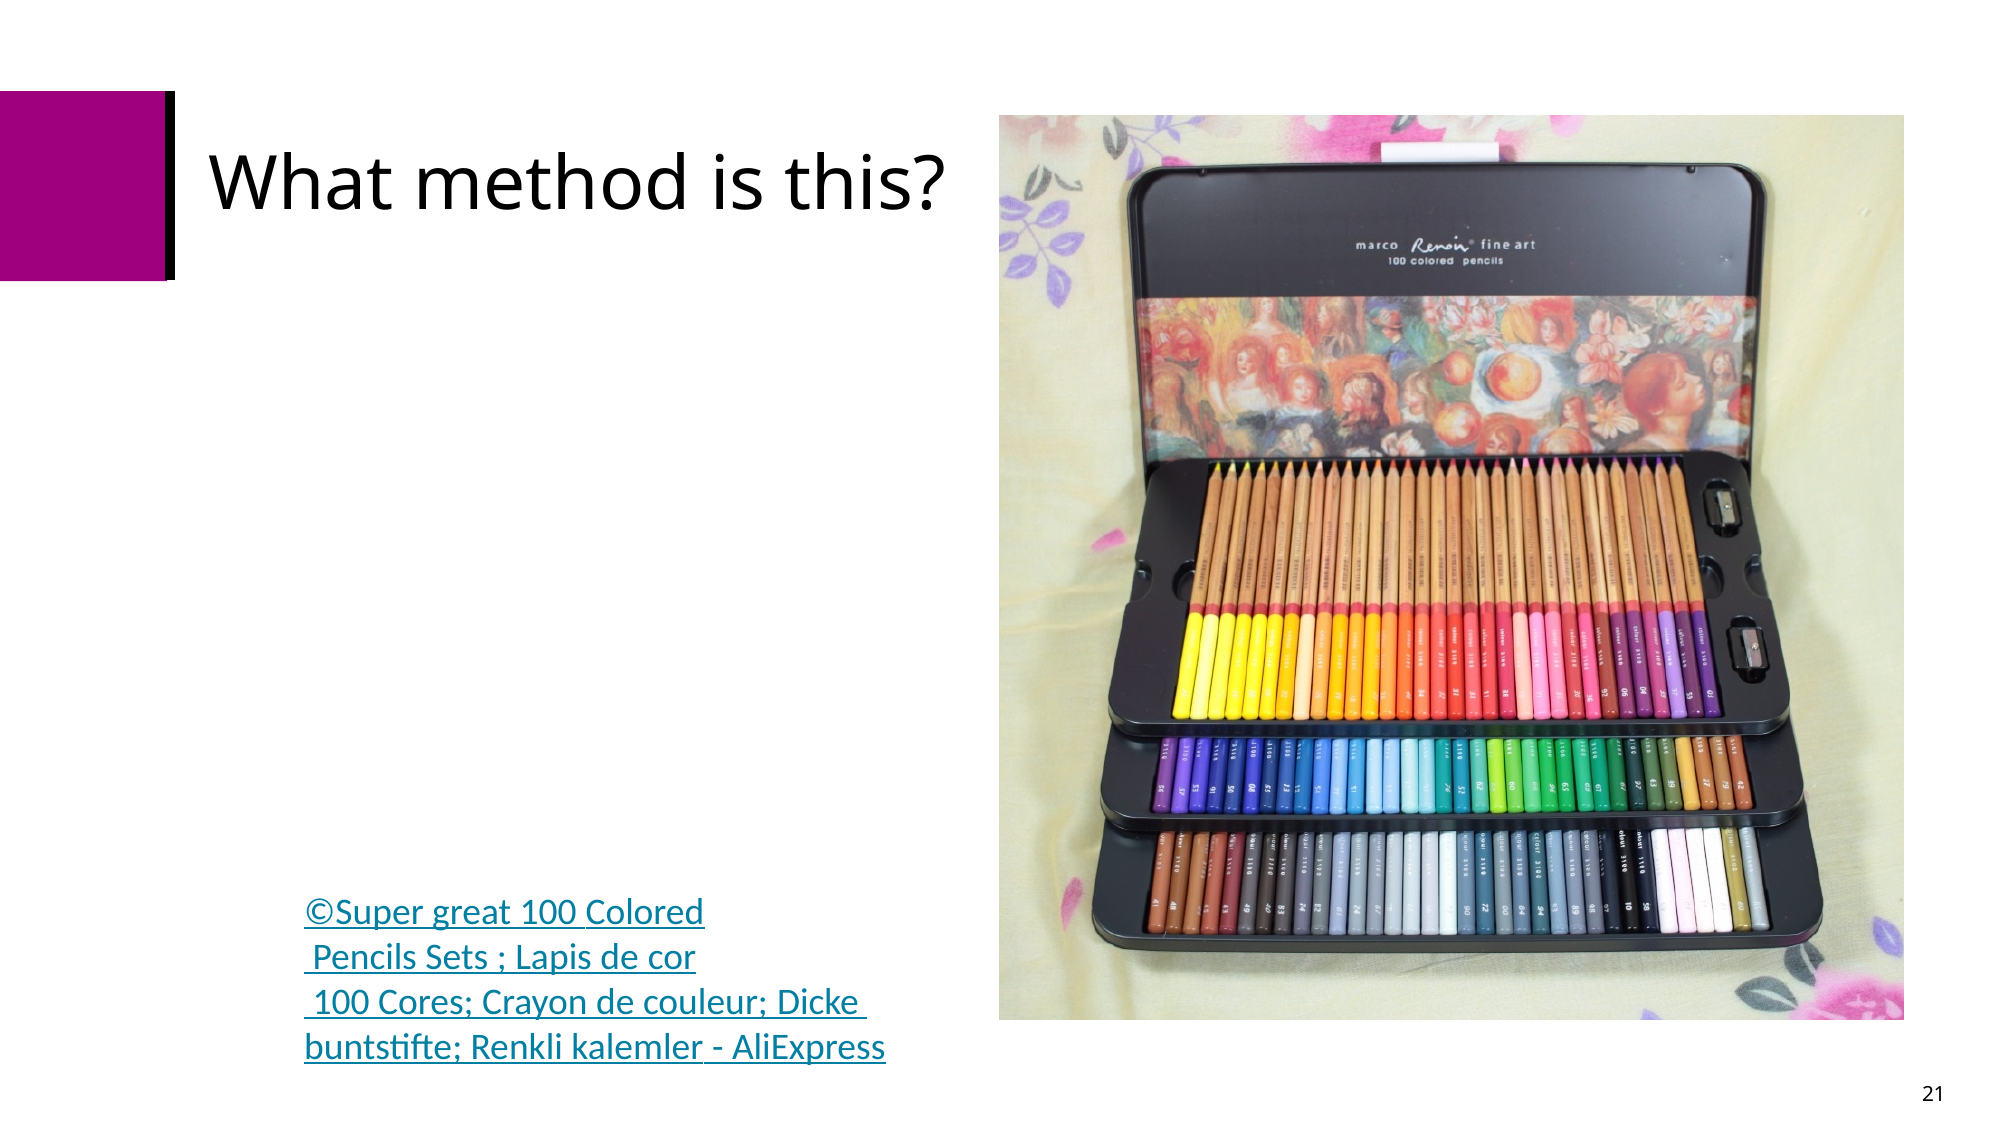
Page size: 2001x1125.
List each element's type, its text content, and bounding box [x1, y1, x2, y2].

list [999, 115, 1904, 1020]
slide_number 21 [1510, 1064, 1961, 1125]
title What method is this? [194, 93, 1830, 278]
text_box ©Super great 100 Colored Pencils Sets ; Lapis de cor 100 Cores; Crayon de couleur; Dicke buntstifte; Renkli kalemler - AliExpress [289, 879, 971, 1074]
